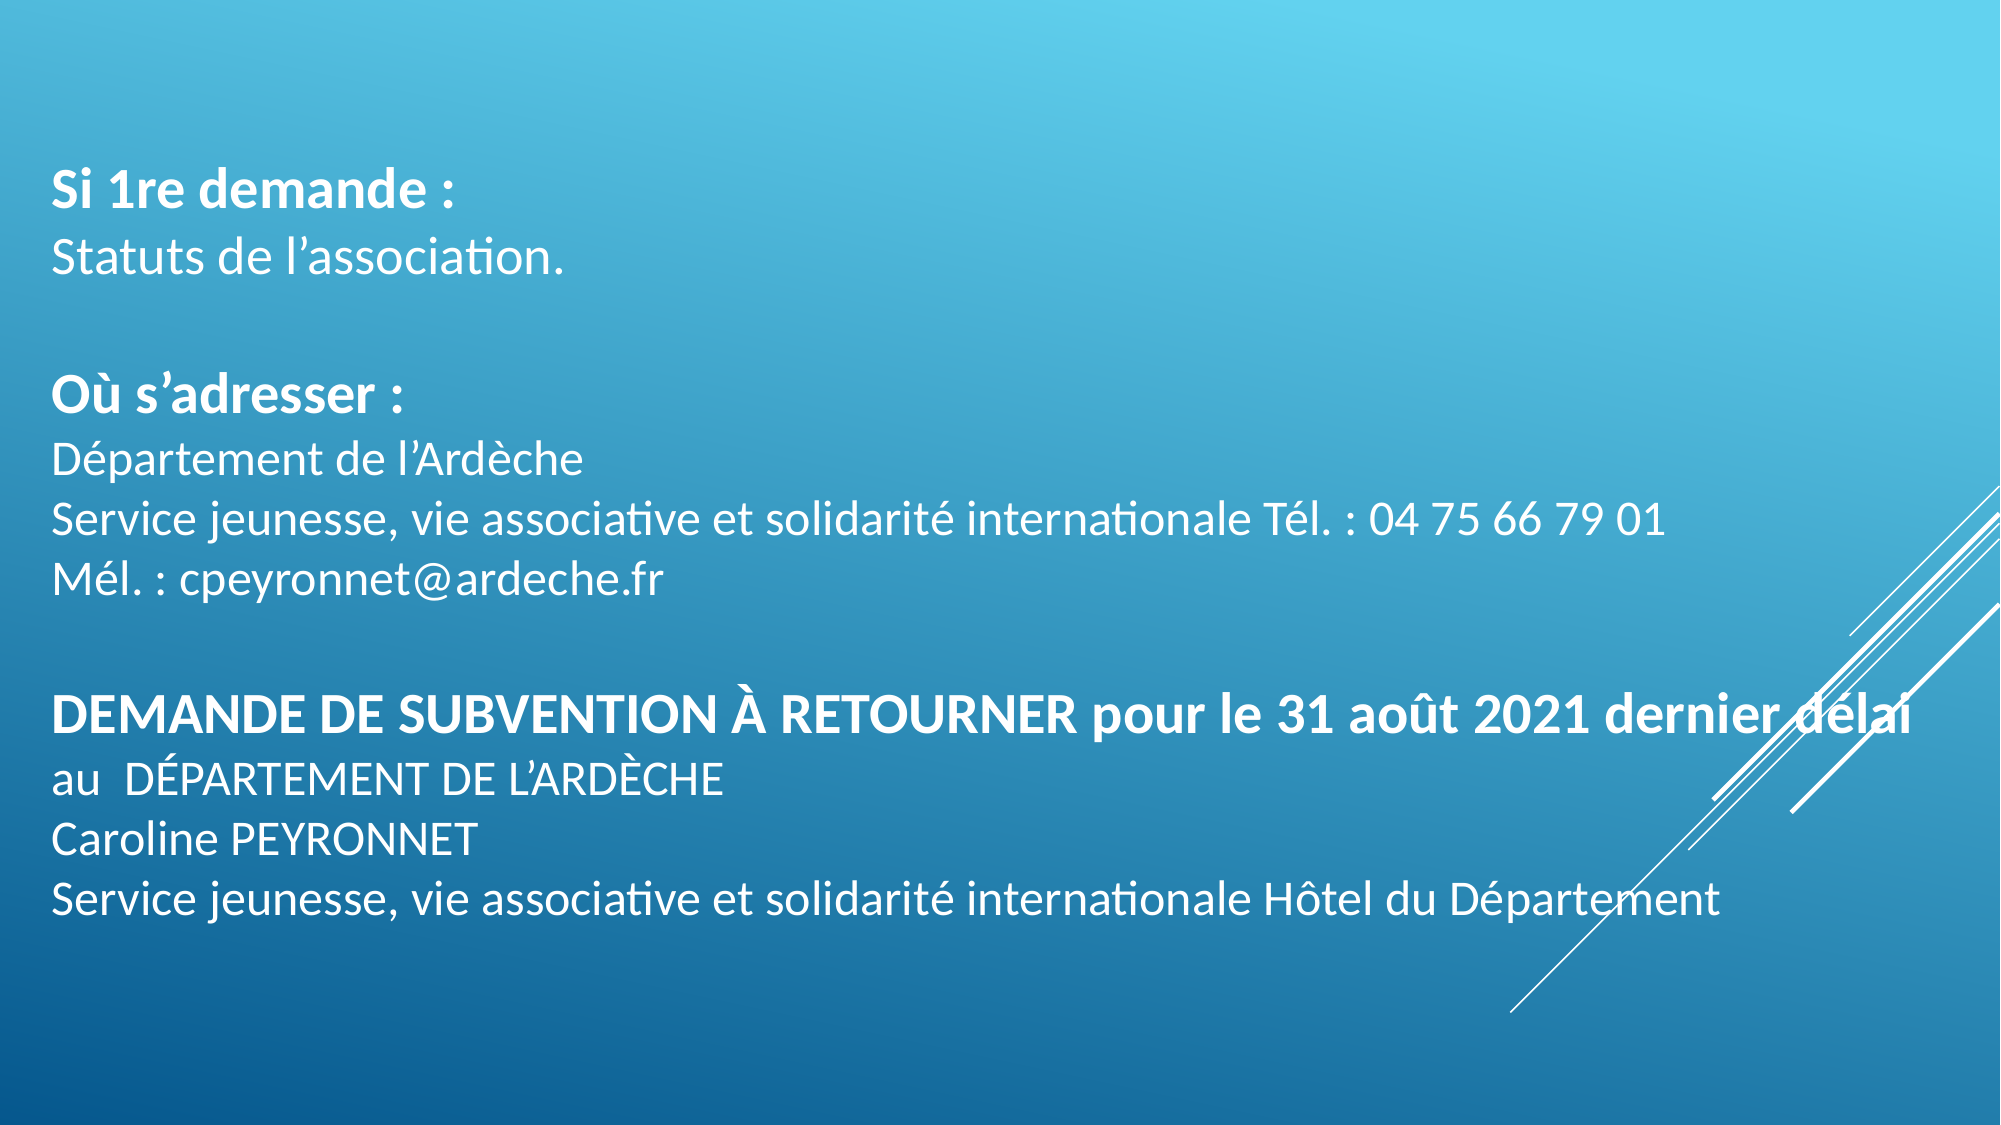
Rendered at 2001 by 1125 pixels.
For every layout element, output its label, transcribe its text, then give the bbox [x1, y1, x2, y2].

text_box Si 1re demande : Statuts de l’association. Où s’adresser : Département de l’Ardèche Service jeunesse, vie associative et solidarité internationale Tél. : 04 75 66 79 01 Mél. : cpeyronnet@ardeche.fr DEMANDE DE SUBVENTION À RETOURNER pour le 31 août 2021 dernier délai au DÉPARTEMENT DE L’ARDÈCHE Caroline PEYRONNET Service jeunesse, vie associative et solidarité internationale Hôtel du Département [36, 142, 1964, 933]
